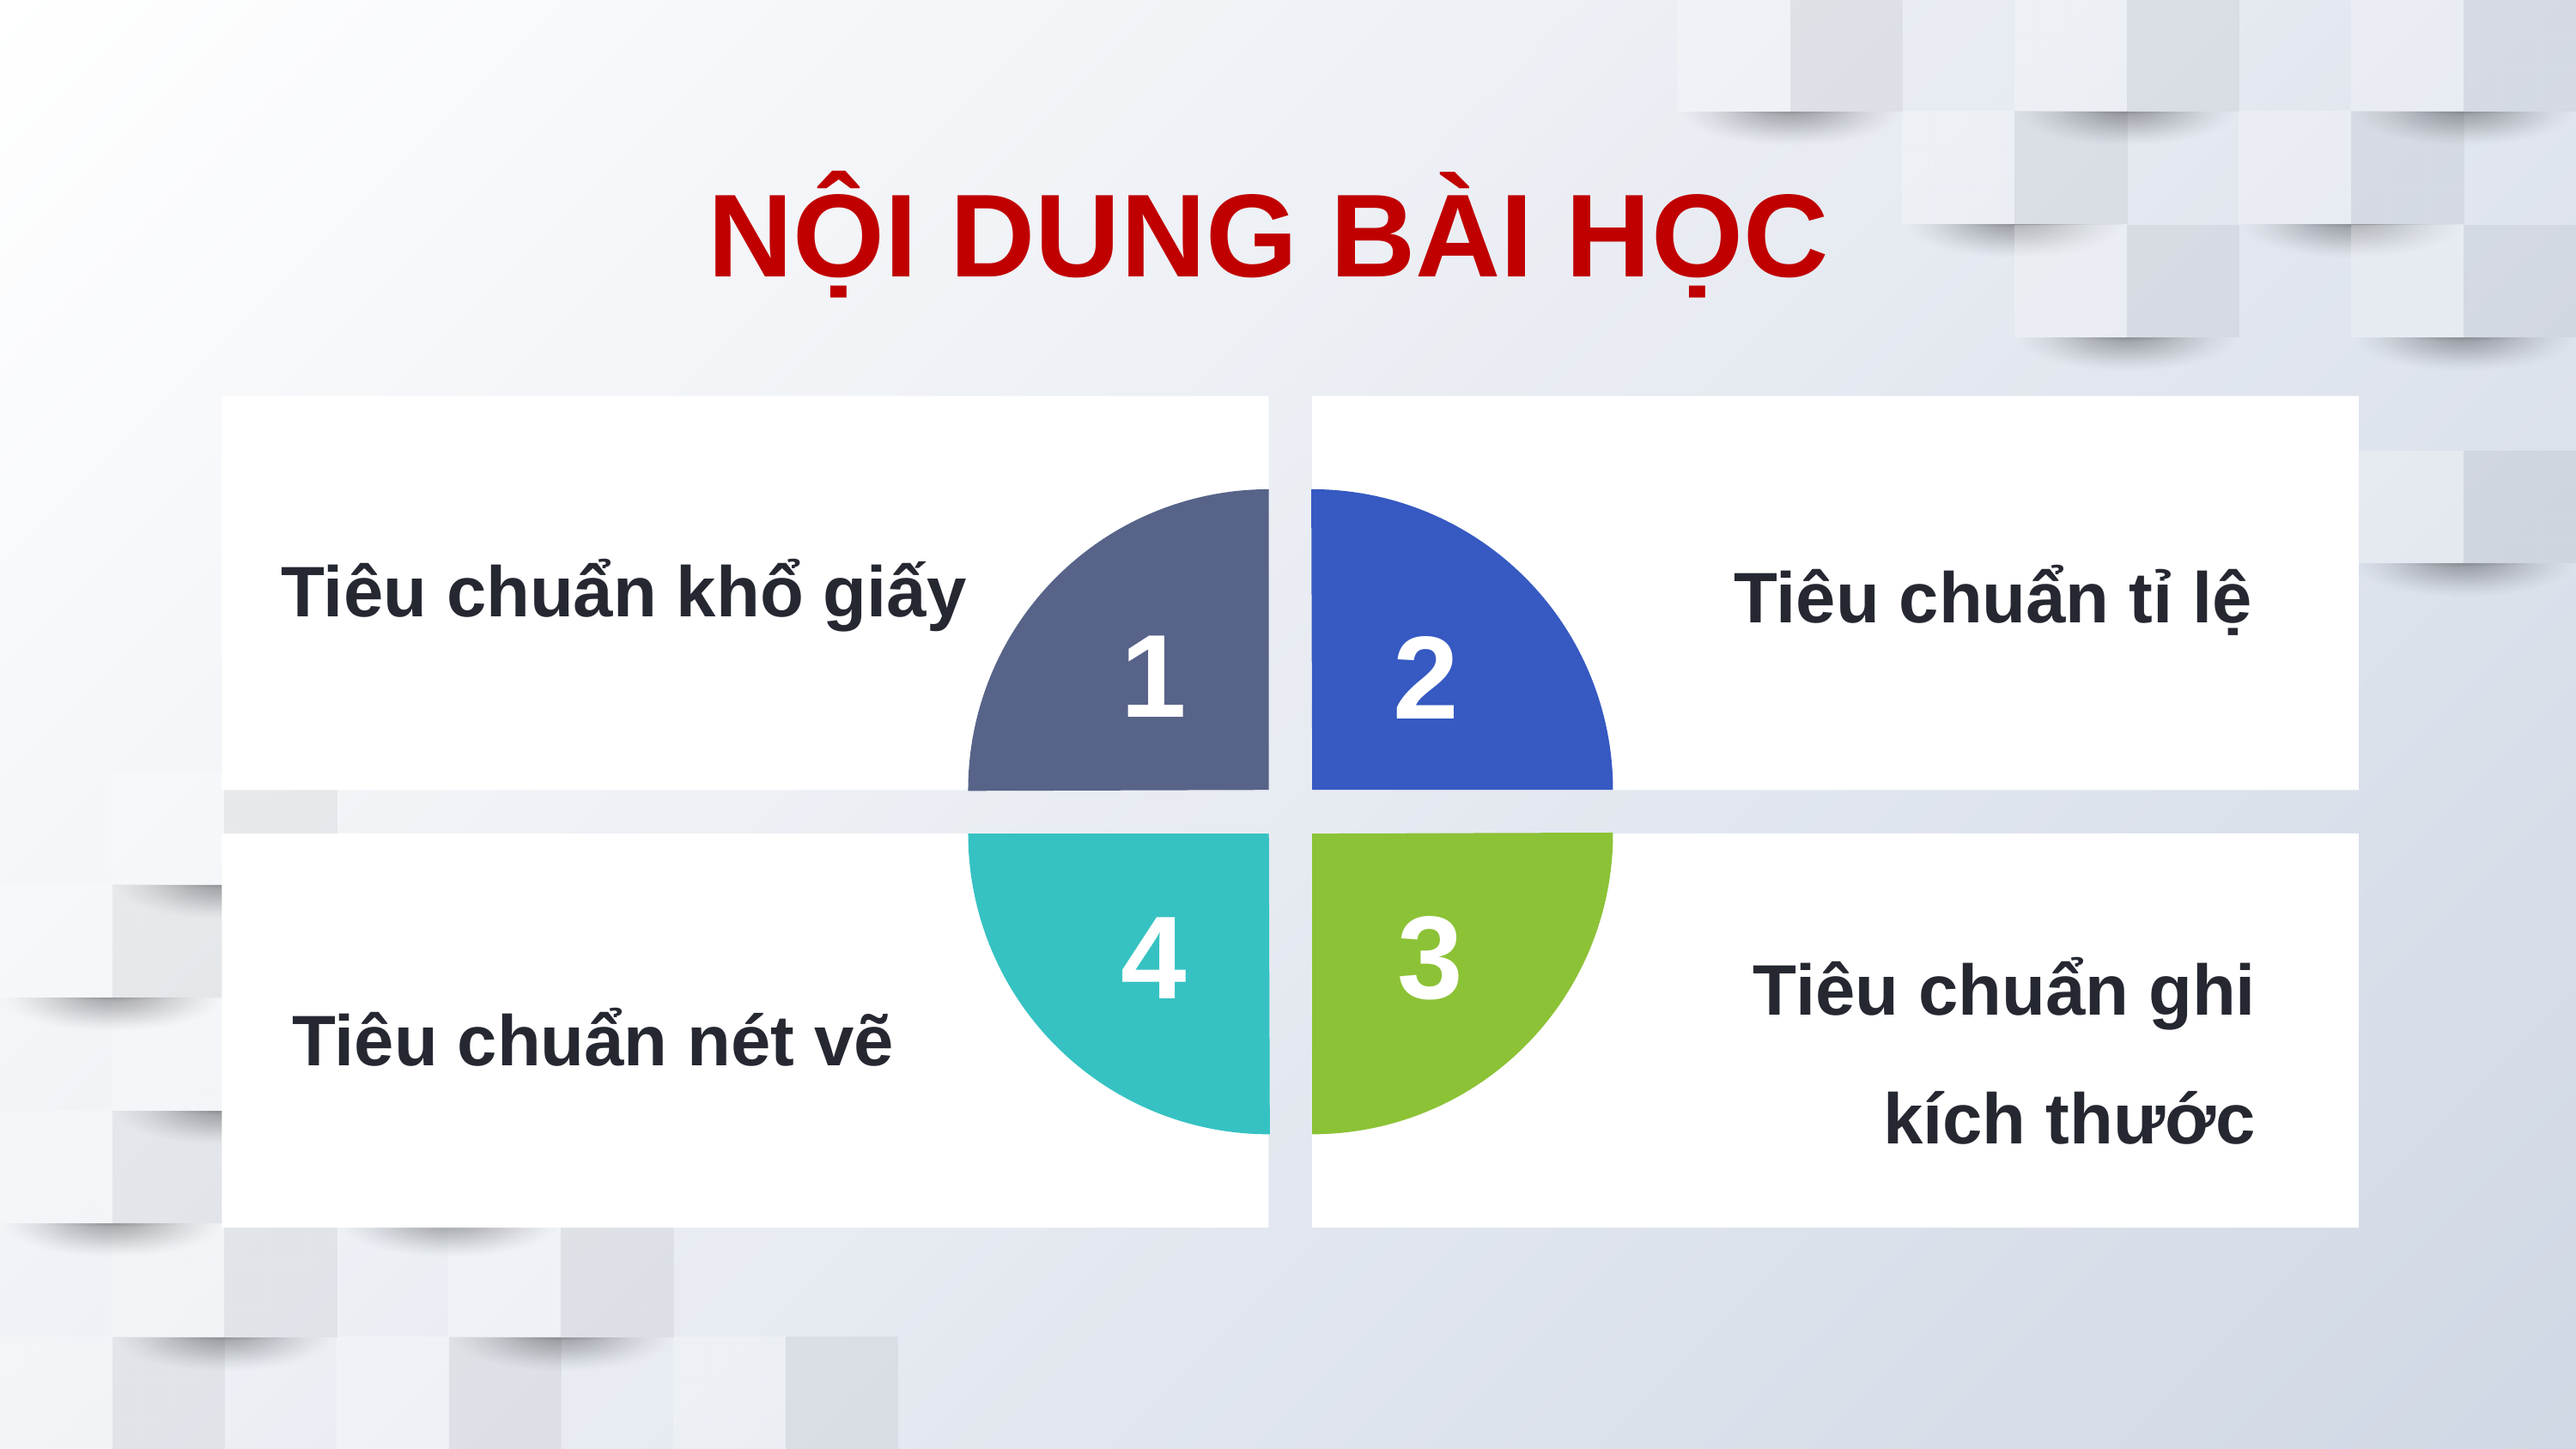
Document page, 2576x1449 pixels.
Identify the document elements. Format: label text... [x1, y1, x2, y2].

picture [1678, 0, 2576, 372]
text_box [222, 396, 1269, 791]
picture [2360, 451, 2576, 597]
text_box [222, 833, 1269, 1228]
picture [0, 772, 898, 1449]
title NỘI DUNG BÀI HỌC [417, 156, 2120, 304]
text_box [1311, 396, 2360, 791]
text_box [1311, 833, 2360, 1228]
